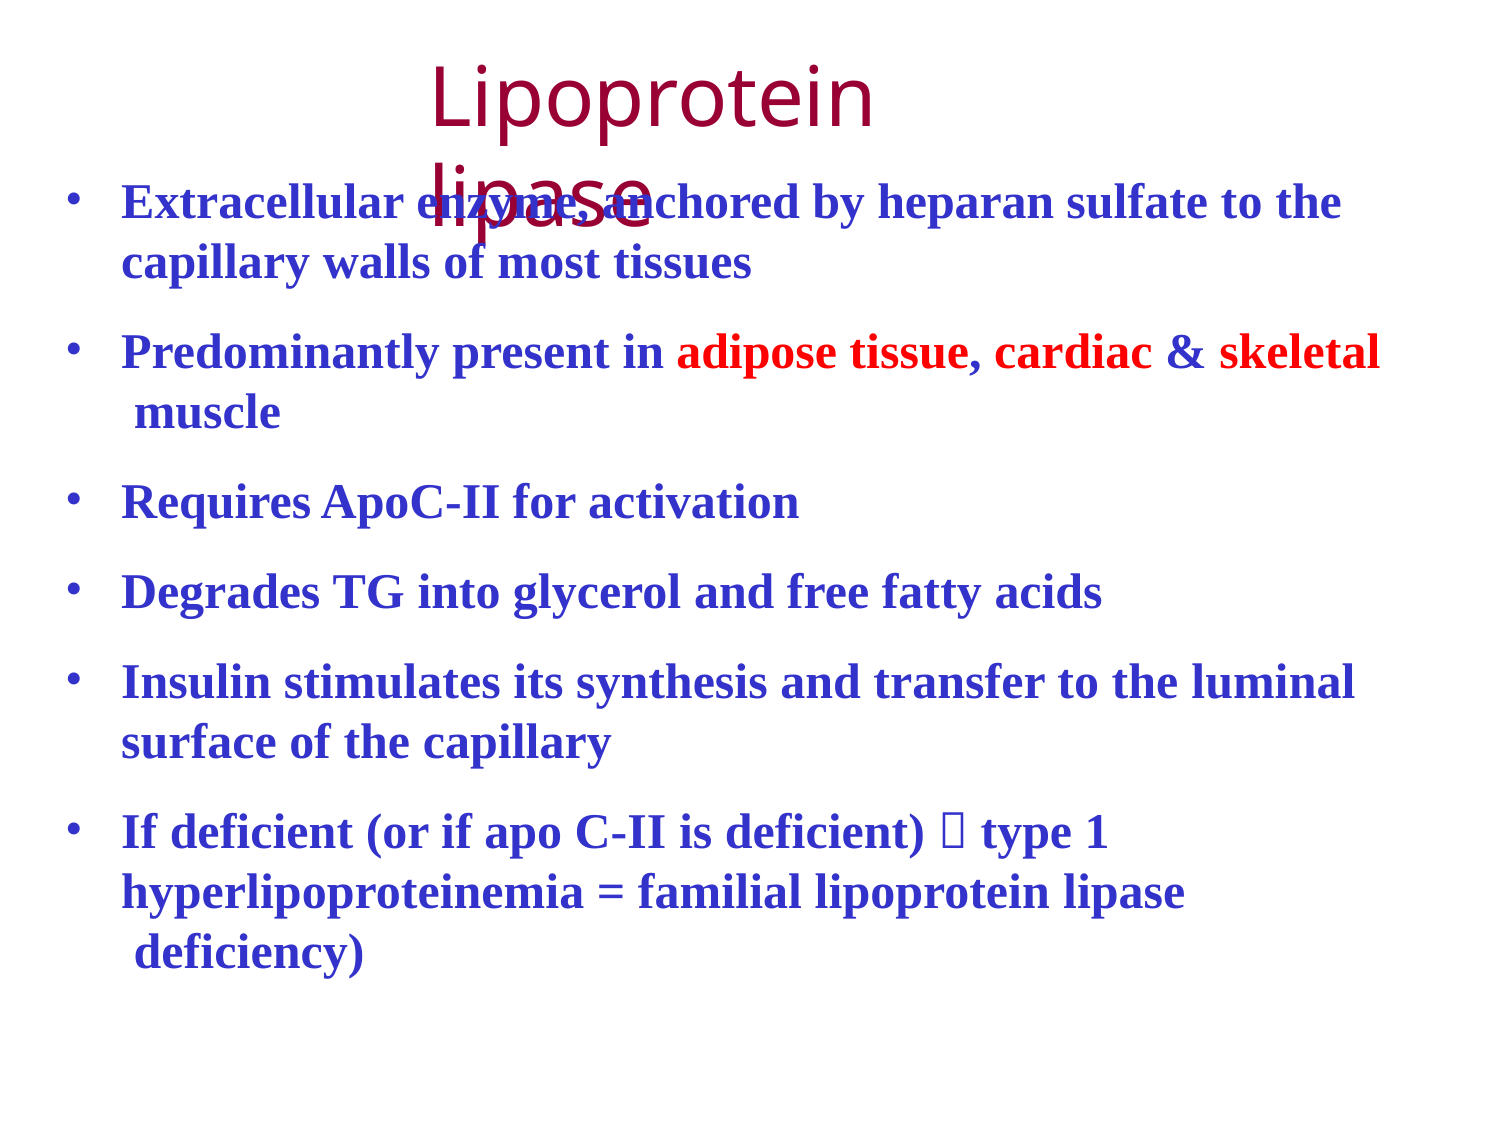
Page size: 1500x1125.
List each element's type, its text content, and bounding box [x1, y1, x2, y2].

title Lipoprotein lipase [426, 43, 1049, 168]
text_box Extracellular enzyme, anchored by heparan sulfate to the capillary walls of most tissues Predominantly present in adipose tissue, cardiac & skeletal muscle Requires ApoC-II for activation Degrades TG into glycerol and free fatty acids Insulin stimulates its synthesis and transfer to the luminal surface of the capillary If deficient (or if apo C-II is deficient)  type 1 hyperlipoproteinemia = familial lipoprotein lipase deficiency) [62, 168, 1385, 979]
